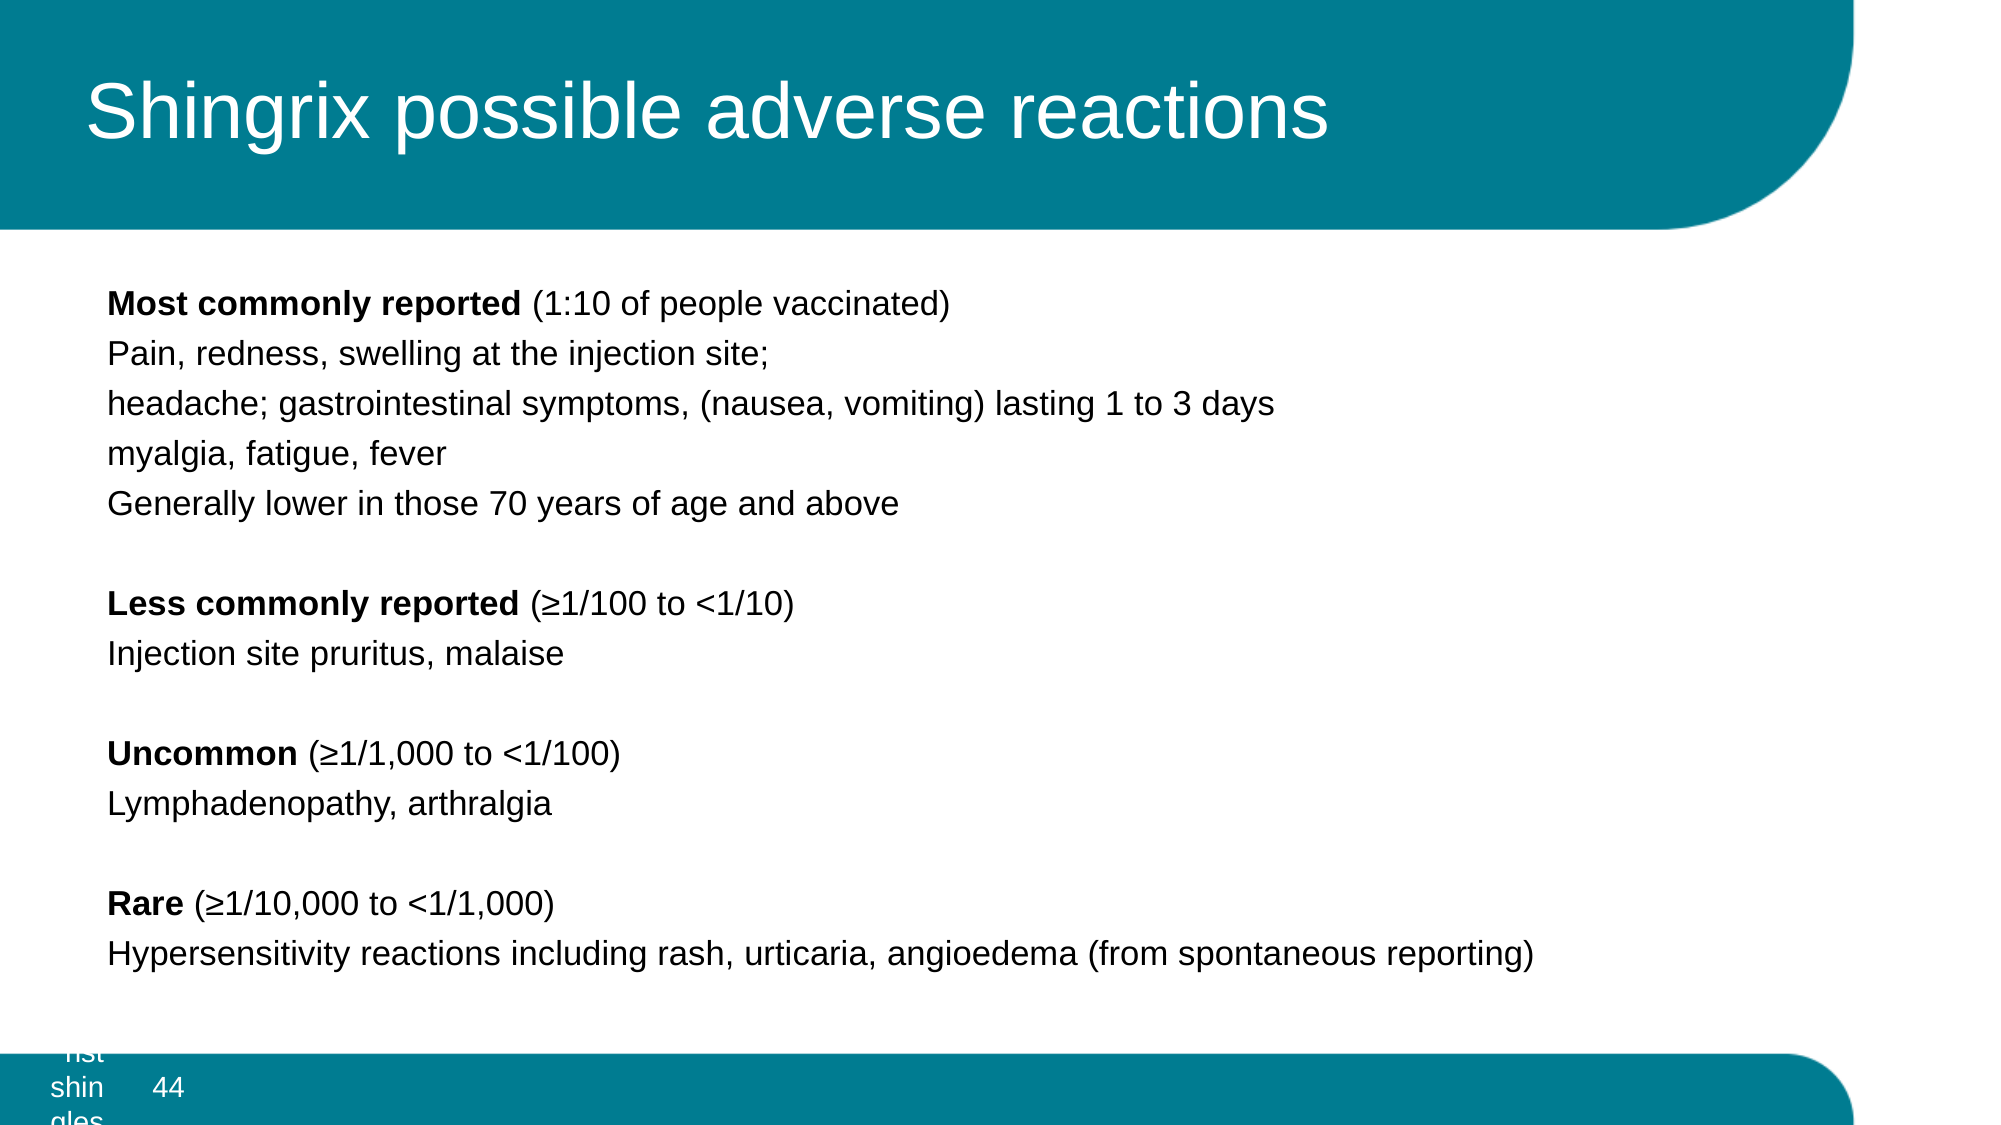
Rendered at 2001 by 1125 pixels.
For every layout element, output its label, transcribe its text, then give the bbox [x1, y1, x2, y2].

list Most commonly reported (1:10 of people vaccinated) Pain, redness, swelling at the injection site; headache; gastrointestinal symptoms, (nausea, vomiting) lasting 1 to 3 days myalgia, fatigue, fever Generally lower in those 70 years of age and above Less commonly reported (≥1/100 to <1/10) Injection site pruritus, malaise Uncommon (≥1/1,000 to <1/100) Lymphadenopathy, arthralgia Rare (≥1/10,000 to <1/1,000) Hypersensitivity reactions including rash, urticaria, angioedema (from spontaneous reporting) [92, 265, 1671, 988]
slide_number Vaccination against shingles (Herpes Zoster) [21, 1056, 120, 1117]
footer 44 [137, 1056, 1780, 1116]
title Shingrix possible adverse reactions [70, 62, 1388, 169]
